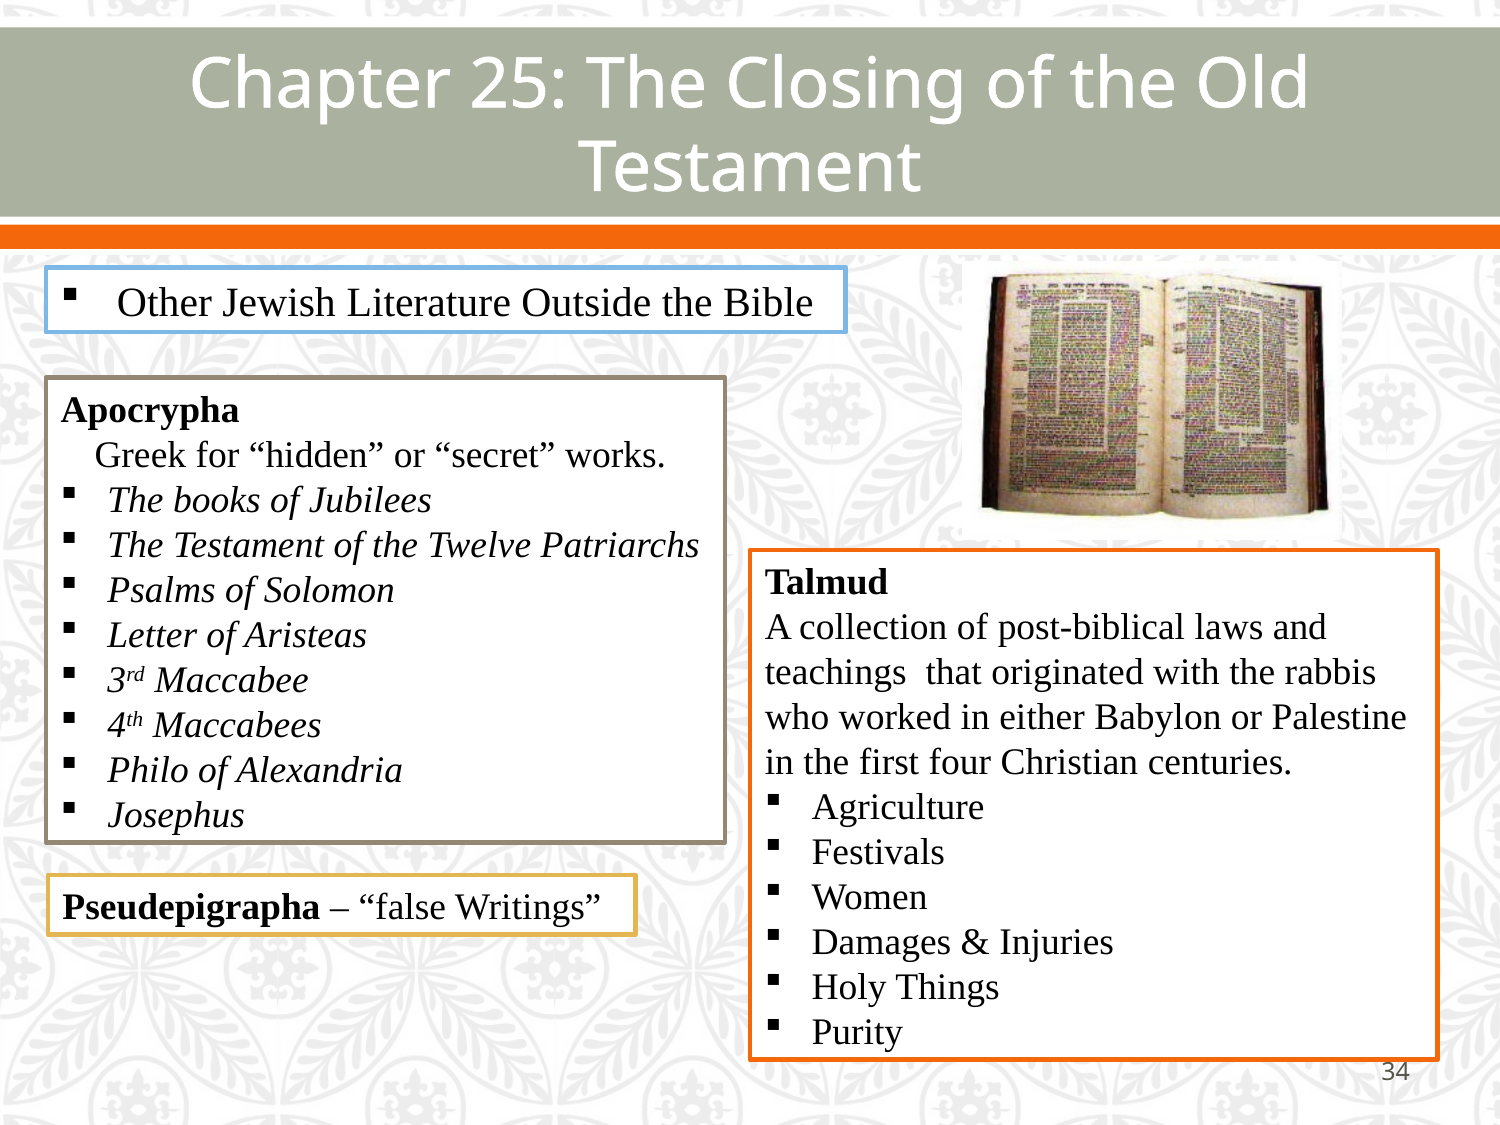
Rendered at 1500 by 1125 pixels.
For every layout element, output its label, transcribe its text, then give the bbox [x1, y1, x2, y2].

slide_number 34 [1074, 1062, 1425, 1103]
text_box Pseudepigrapha – “false Writings” [46, 873, 638, 937]
text_box Talmud A collection of post-biblical laws and teachings that originated with the rabbis who worked in either Babylon or Palestine in the first four Christian centuries. Agriculture Festivals Women Damages & Injuries Holy Things Purity [748, 548, 1440, 1062]
title Chapter 25: The Closing of the Old Testament [75, 29, 1425, 213]
text_box Other Jewish Literature Outside the Bible [44, 265, 848, 334]
picture [962, 260, 1342, 540]
text_box Apocrypha Greek for “hidden” or “secret” works. The books of Jubilees The Testament of the Twelve Patriarchs Psalms of Solomon Letter of Aristeas 3rd Maccabee 4th Maccabees Philo of Alexandria Josephus [44, 375, 727, 845]
